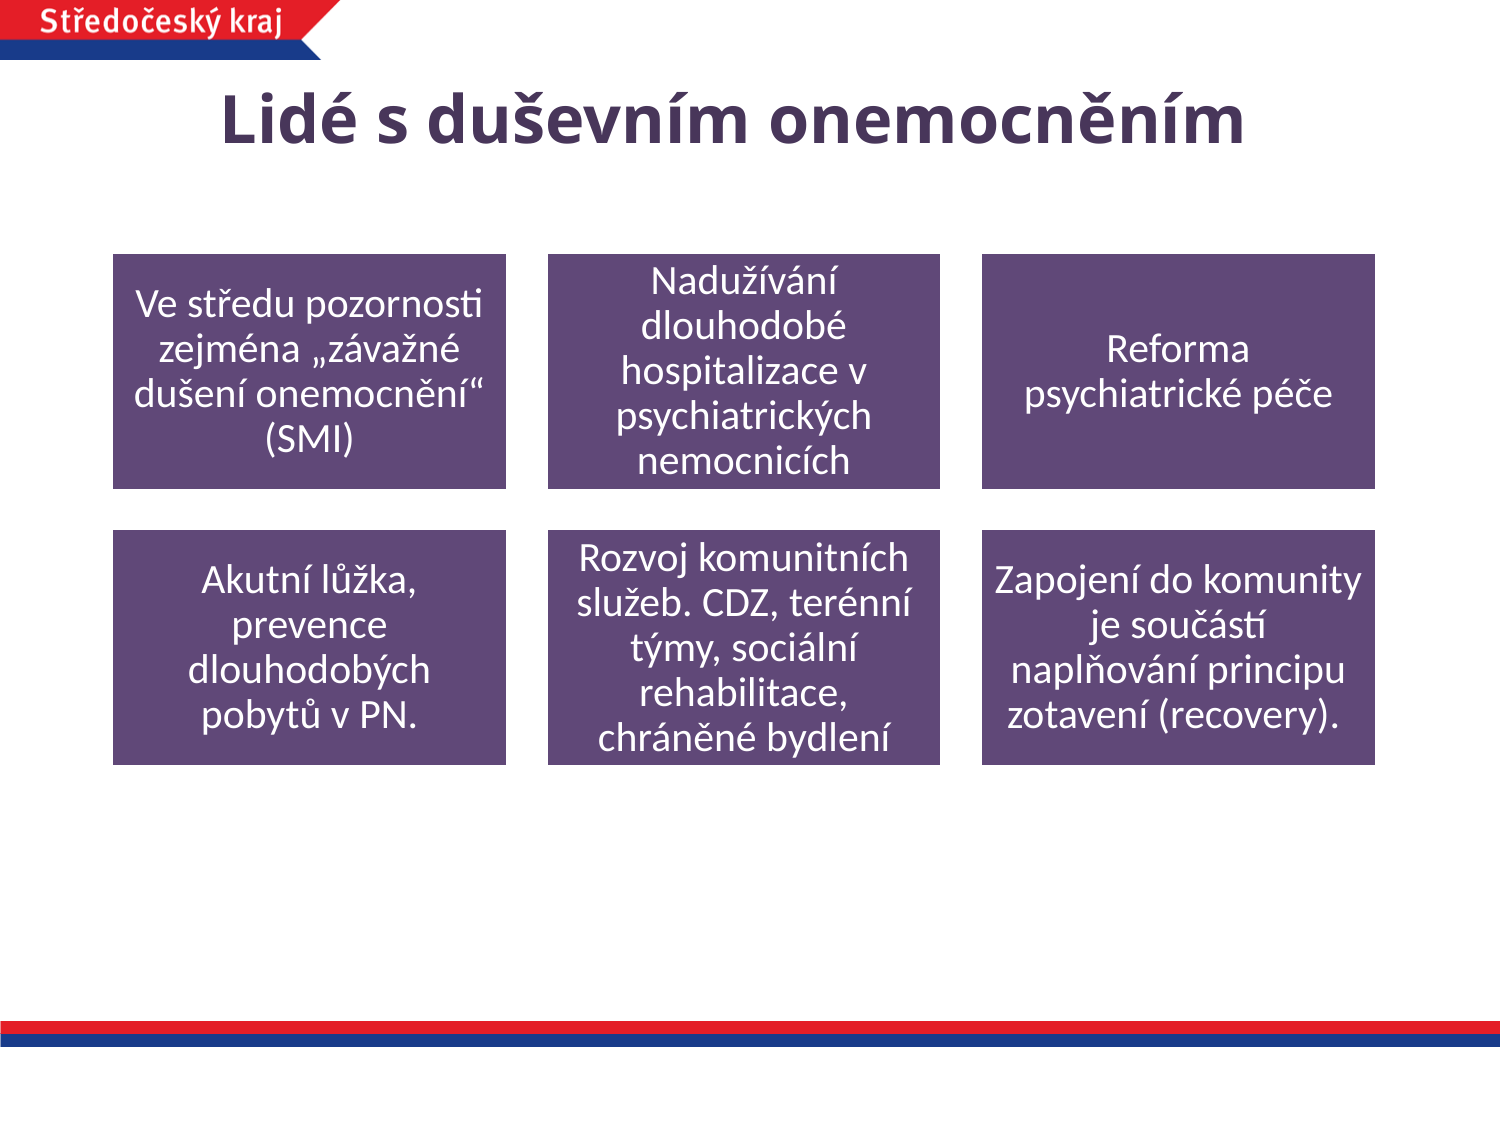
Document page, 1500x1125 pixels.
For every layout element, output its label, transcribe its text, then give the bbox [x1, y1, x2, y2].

picture [0, 0, 341, 60]
title Lidé s duševním onemocněním [41, 78, 1425, 232]
picture [0, 1021, 1500, 1047]
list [112, 172, 1376, 846]
